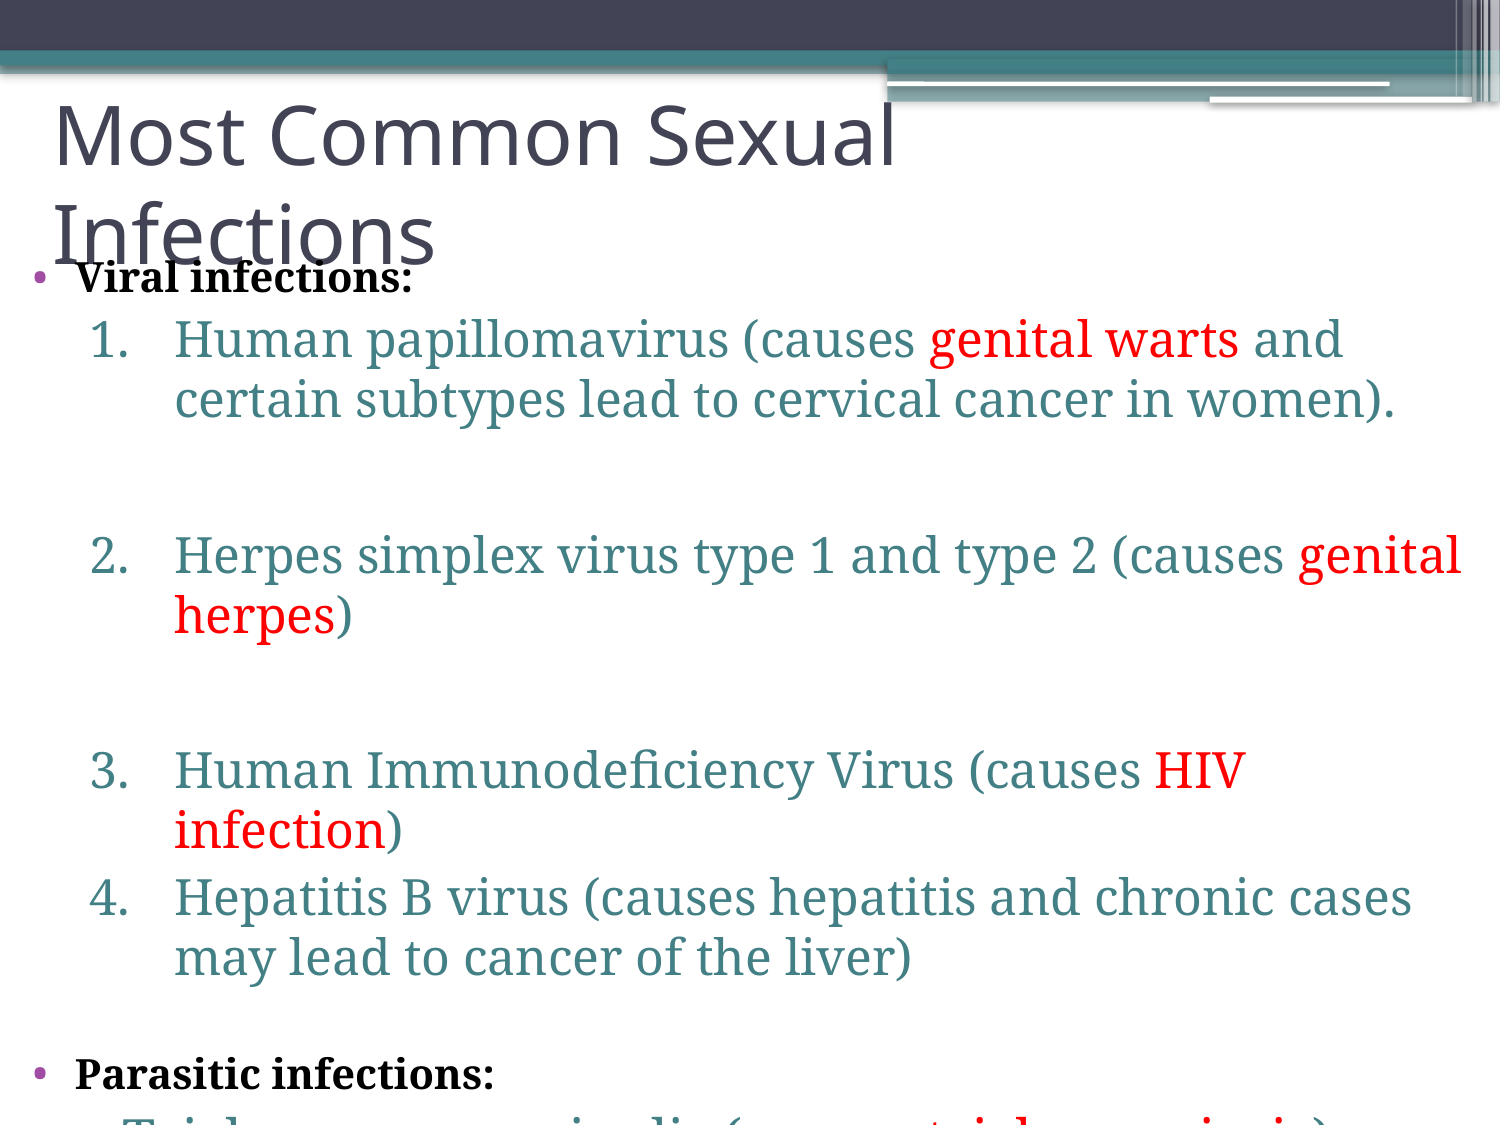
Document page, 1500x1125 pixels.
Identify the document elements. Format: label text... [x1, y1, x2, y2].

title Most Common Sexual Infections [37, 75, 1153, 187]
list Viral infections: Human papillomavirus (causes genital warts and certain subtypes lead to cervical cancer in women). Herpes simplex virus type 1 and type 2 (causes genital herpes) Human Immunodeficiency Virus (causes HIV infection) Hepatitis B virus (causes hepatitis and chronic cases may lead to cancer of the liver) Parasitic infections: Trichomonas vaginalis (causes trichomoniasis) [0, 187, 1500, 1000]
